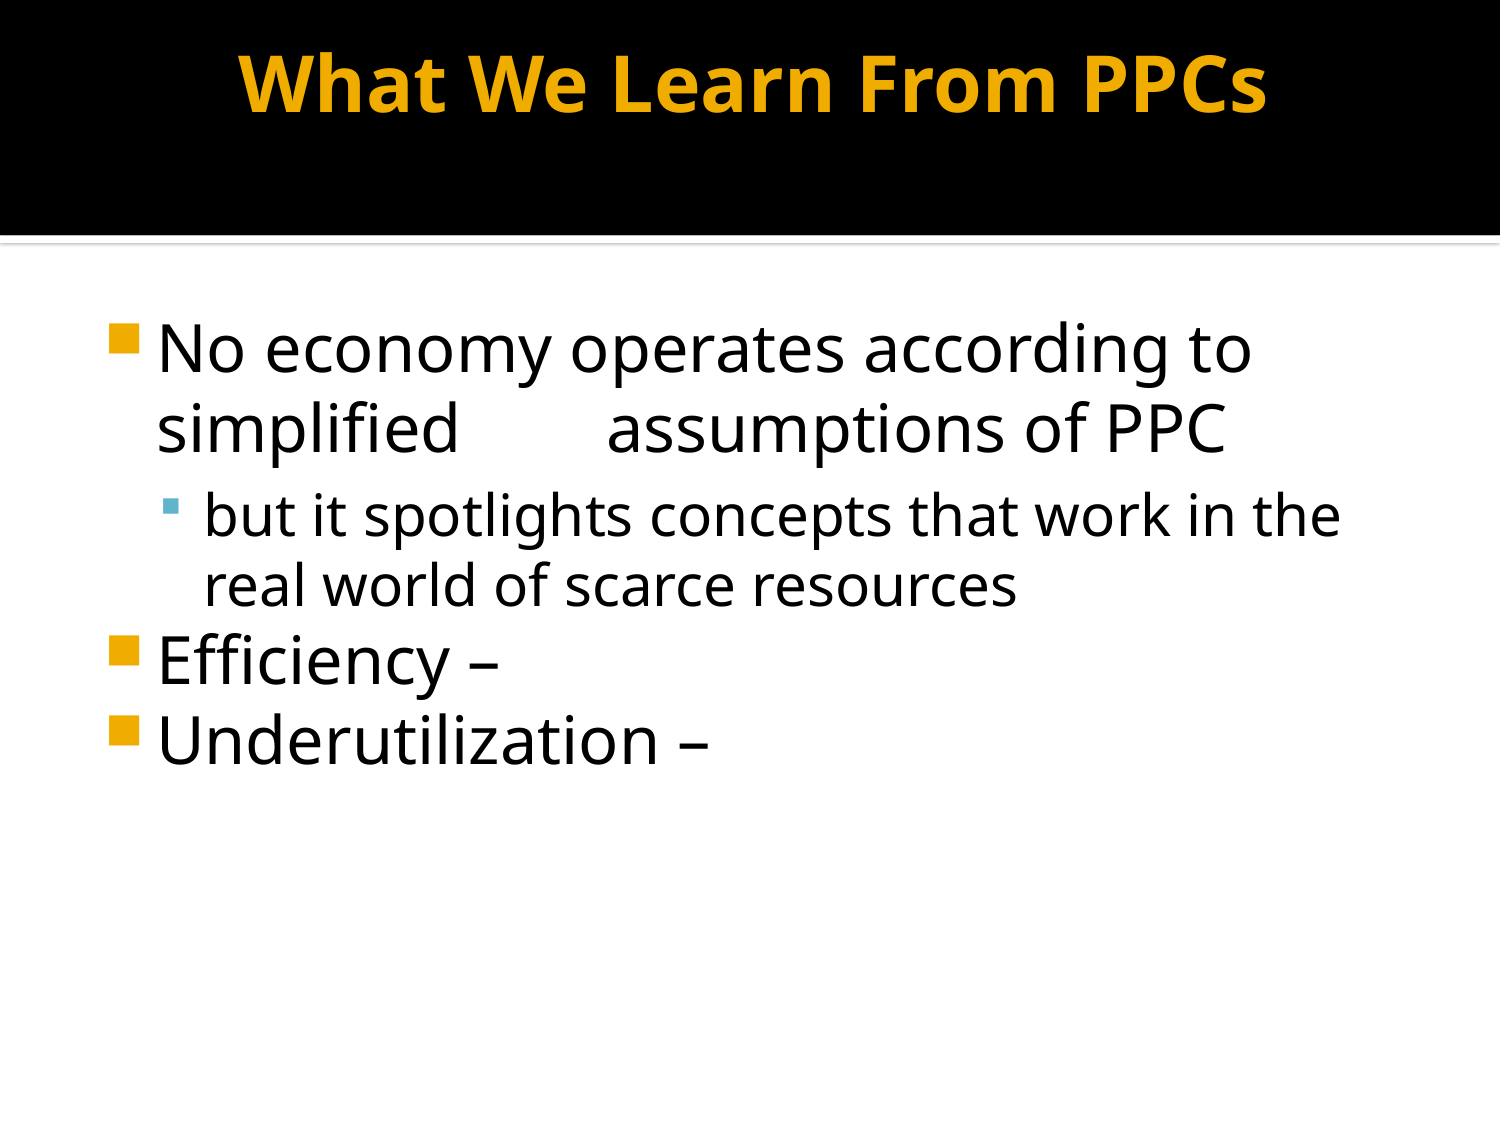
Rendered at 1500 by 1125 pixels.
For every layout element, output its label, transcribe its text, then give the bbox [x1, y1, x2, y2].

list No economy operates according to simplified assumptions of PPC but it spotlights concepts that work in the real world of scarce resources Efficiency – Underutilization – [75, 291, 1425, 1050]
title What We Learn From PPCs [75, 25, 1425, 231]
